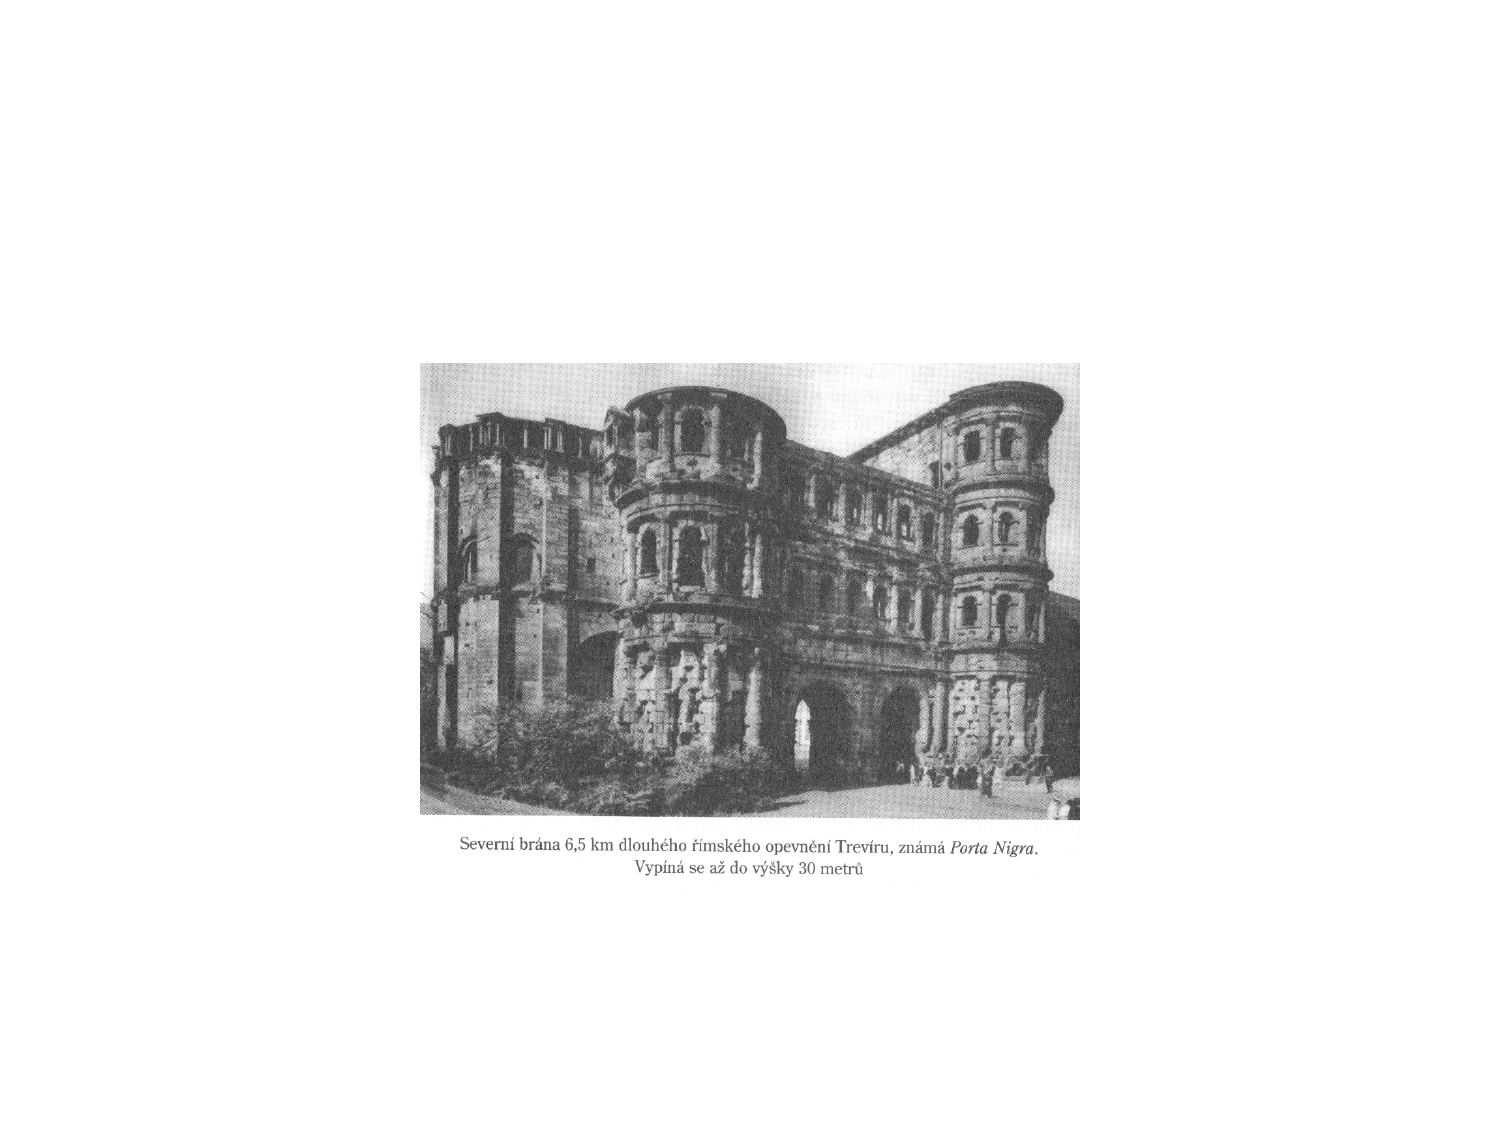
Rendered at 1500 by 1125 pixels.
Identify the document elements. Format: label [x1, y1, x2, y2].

list [419, 363, 1081, 904]
